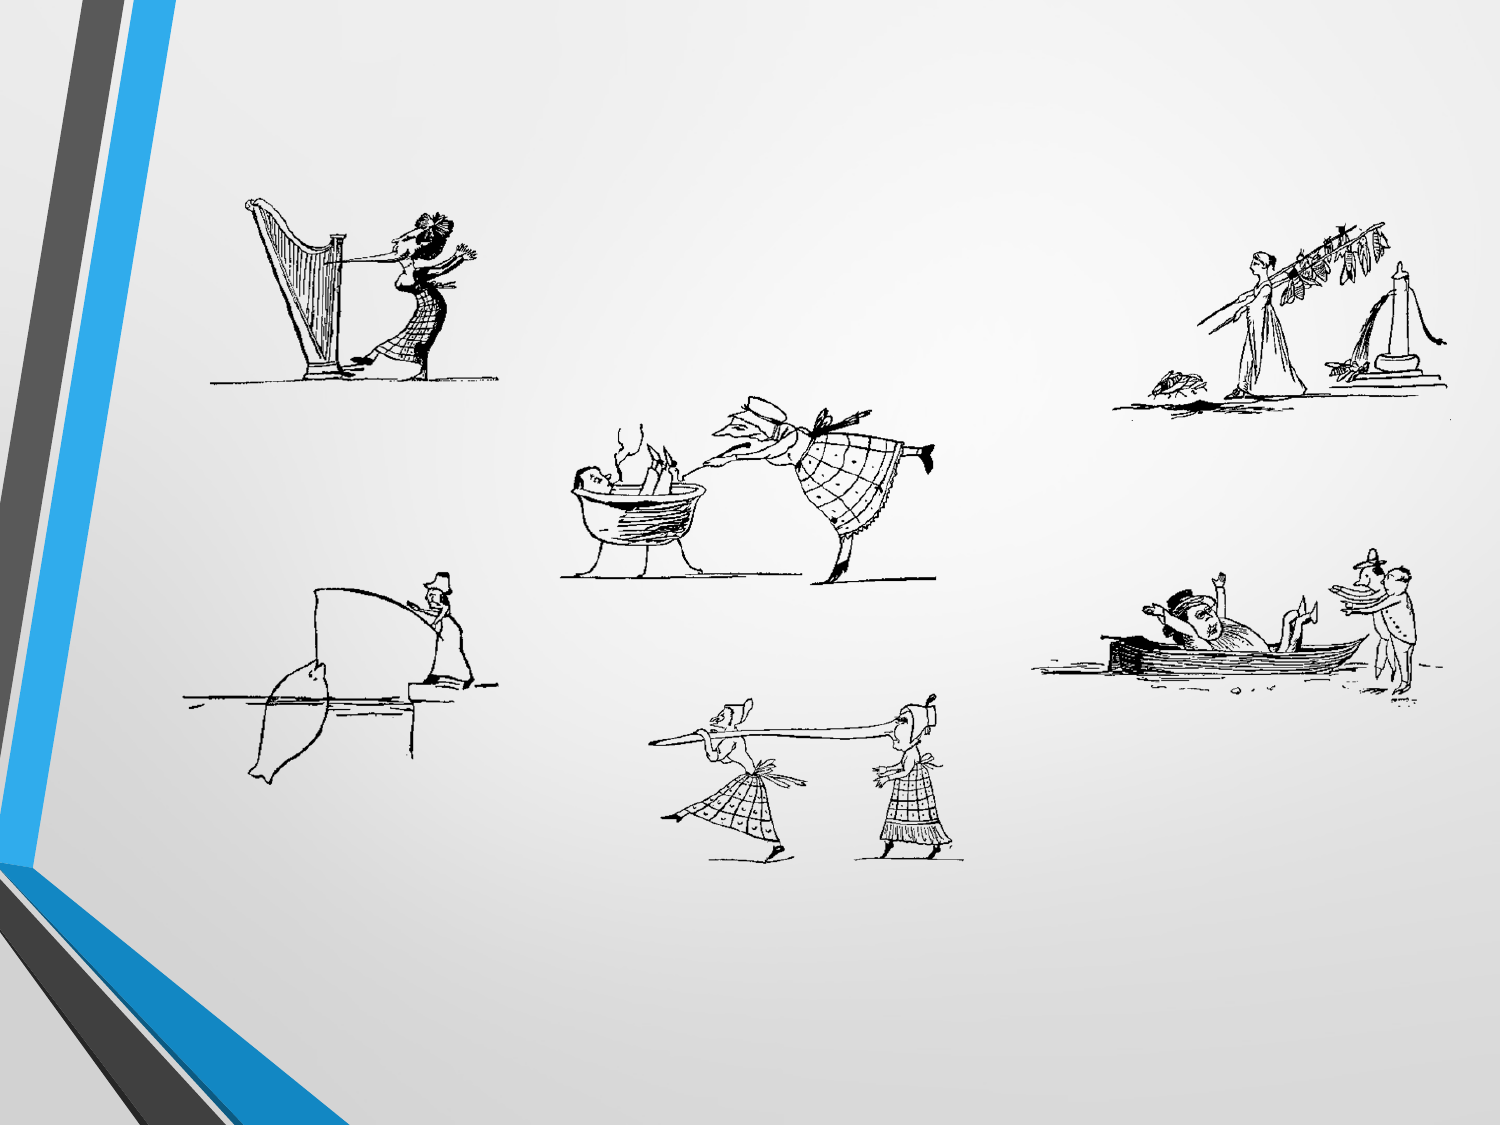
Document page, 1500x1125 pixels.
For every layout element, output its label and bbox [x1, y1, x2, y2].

picture [173, 196, 1451, 867]
